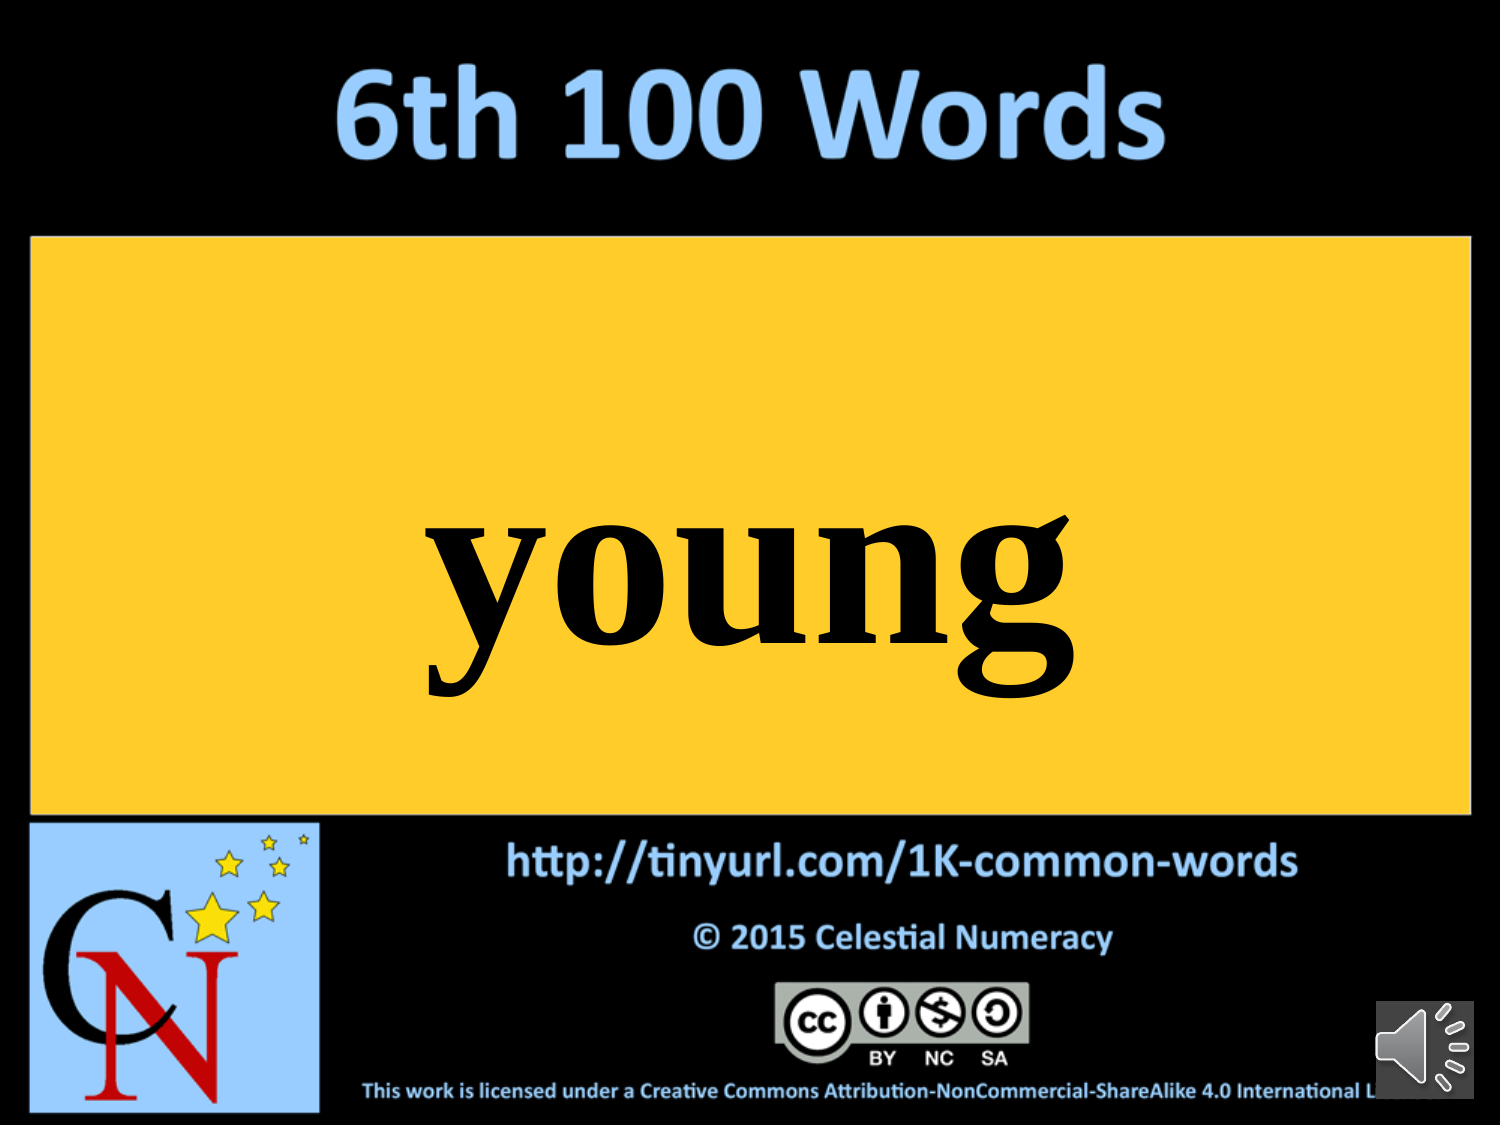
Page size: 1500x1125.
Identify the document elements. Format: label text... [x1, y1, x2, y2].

title young [103, 453, 1397, 672]
picture [0, 0, 1500, 1125]
